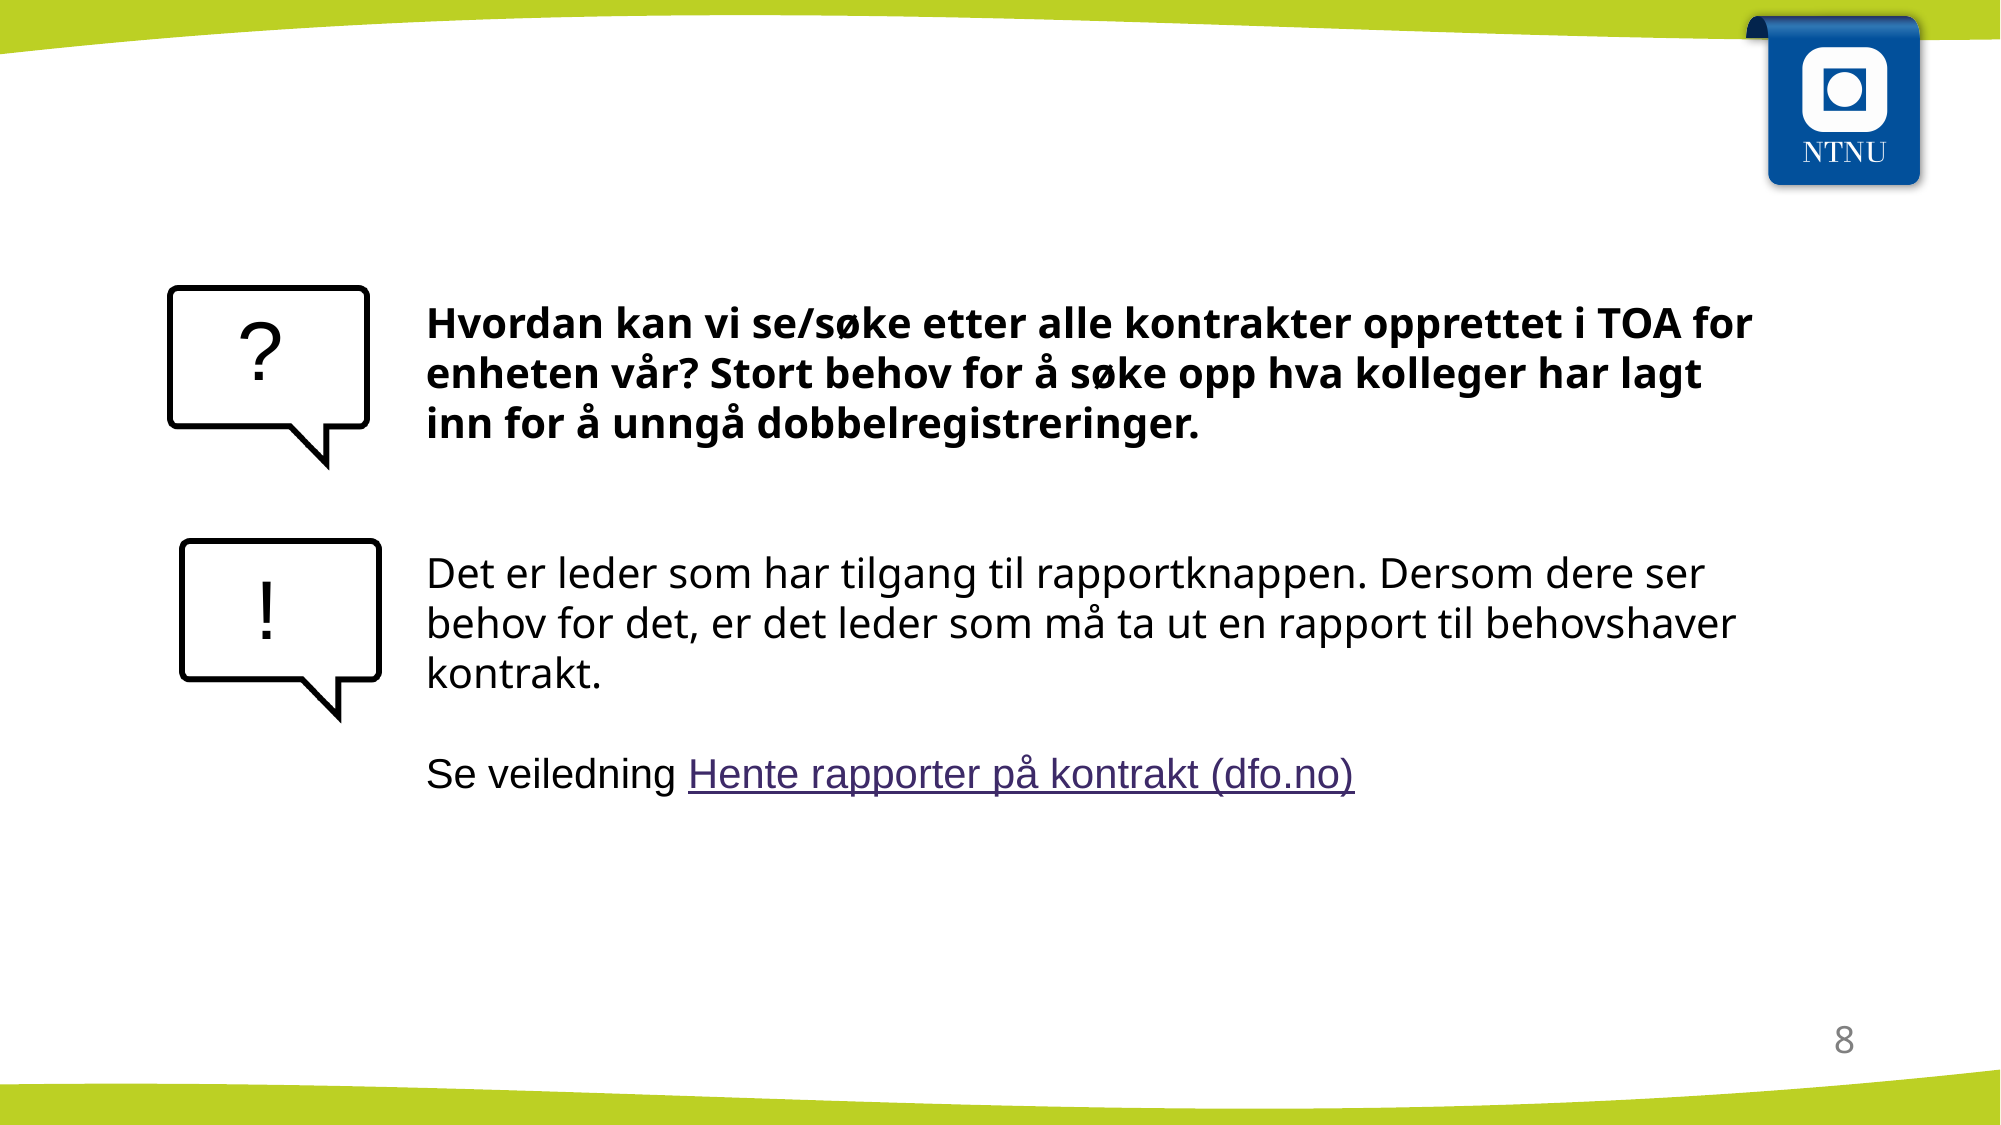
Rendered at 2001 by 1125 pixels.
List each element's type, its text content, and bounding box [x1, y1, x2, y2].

title Hvordan kan vi se/søke etter alle kontrakter opprettet i TOA for enheten vår? Stort behov for å søke opp hva kolleger har lagt inn for å unngå dobbelregistreringer. Det er leder som har tilgang til rapportknappen. Dersom dere ser behov for det, er det leder som må ta ut en rapport til behovshaver kontrakt. Se veiledning Hente rapporter på kontrakt (dfo.no) [411, 289, 1778, 936]
picture [1746, 16, 1920, 185]
picture [125, 234, 423, 774]
